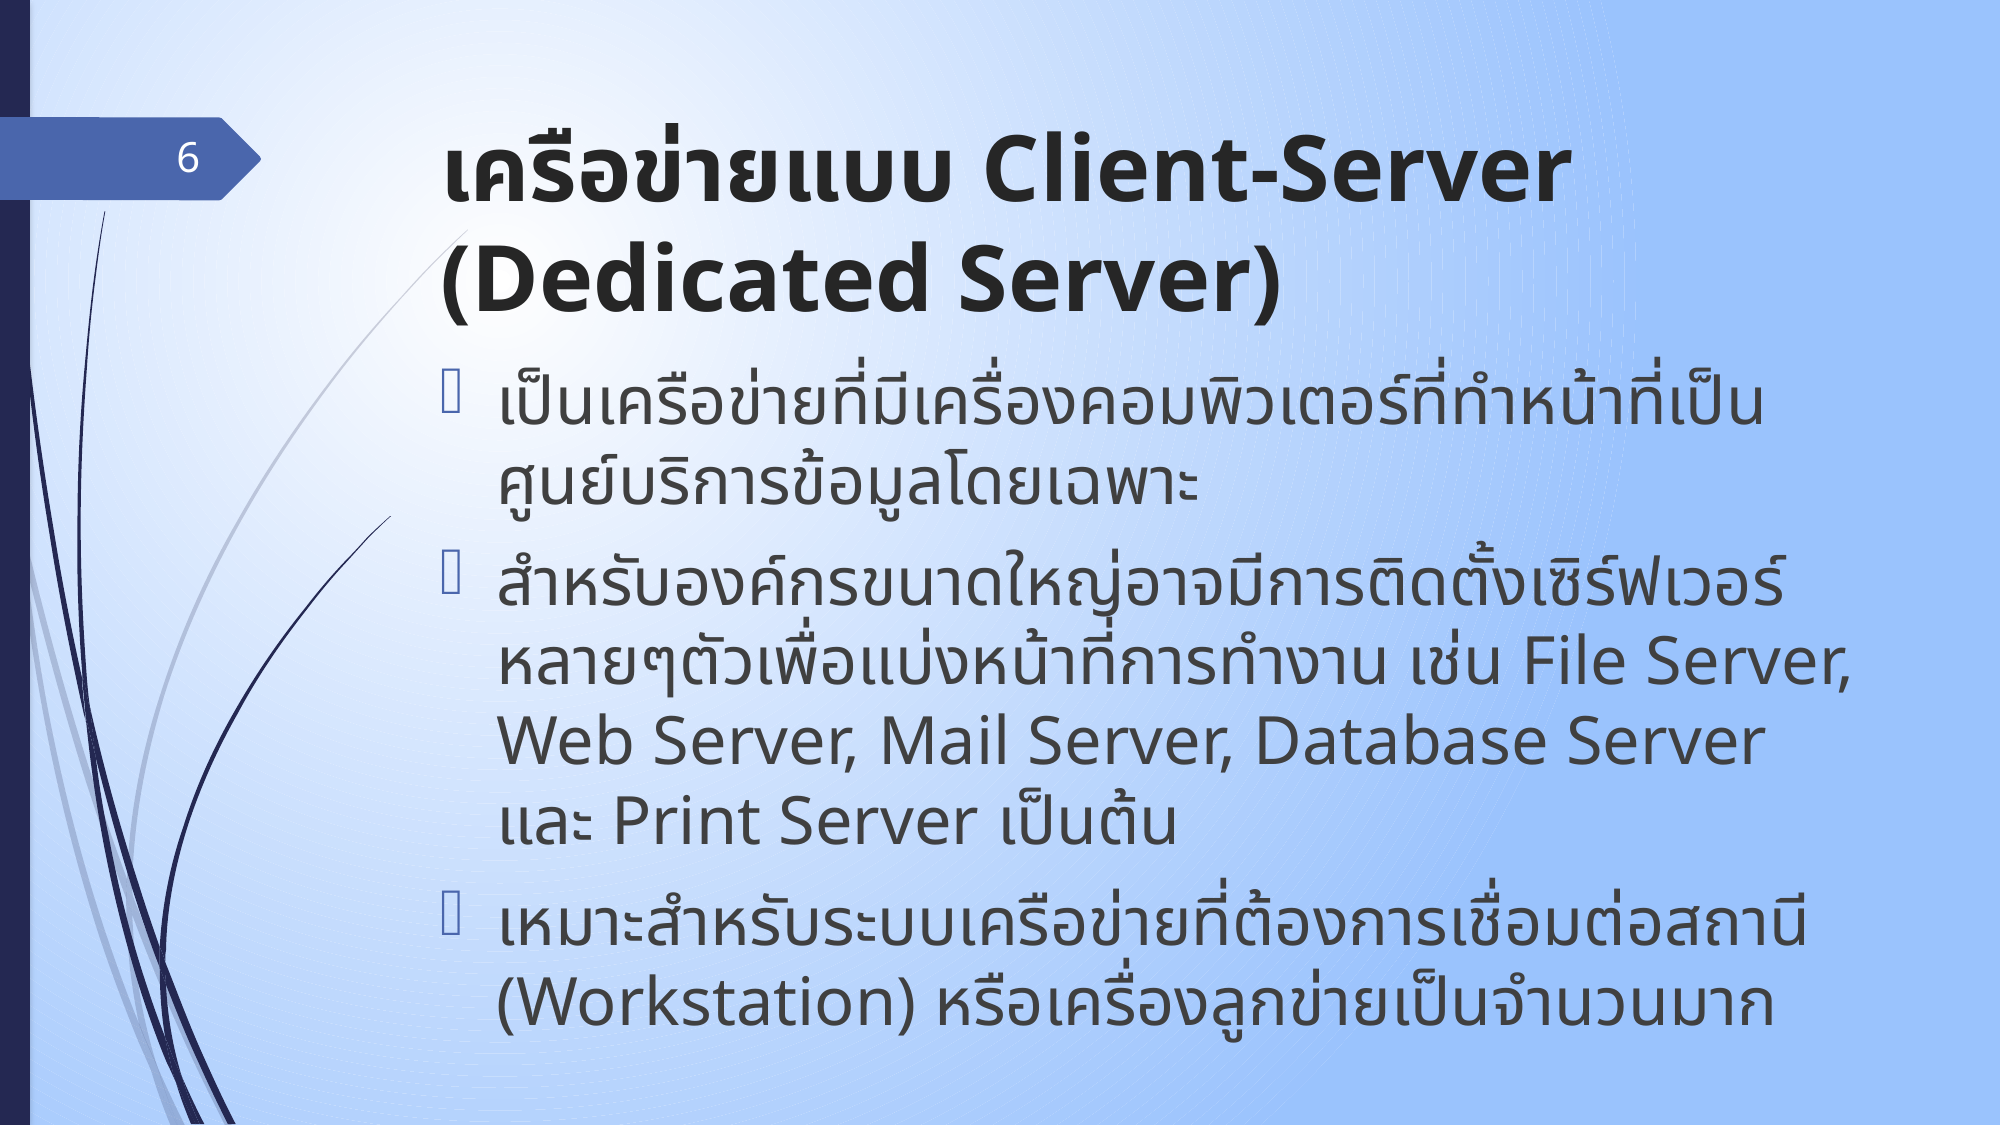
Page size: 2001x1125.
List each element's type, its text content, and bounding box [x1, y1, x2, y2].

list เป็นเครือข่ายที่มีเครื่องคอมพิวเตอร์ที่ทำหน้าที่เป็นศูนย์บริการข้อมูลโดยเฉพาะ สำหรับองค์กรขนาดใหญ่อาจมีการติดตั้งเซิร์ฟเวอร์หลายๆตัวเพื่อแบ่งหน้าที่การทำงาน เช่น File Server, Web Server, Mail Server, Database Server และ Print Server เป็นต้น เหมาะสำหรับระบบเครือข่ายที่ต้องการเชื่อมต่อสถานี (Workstation) หรือเครื่องลูกข่ายเป็นจำนวนมาก [424, 350, 1888, 970]
slide_number 6 [87, 129, 216, 190]
title เครือข่ายแบบ Client-Server (Dedicated Server) [425, 102, 1888, 313]
